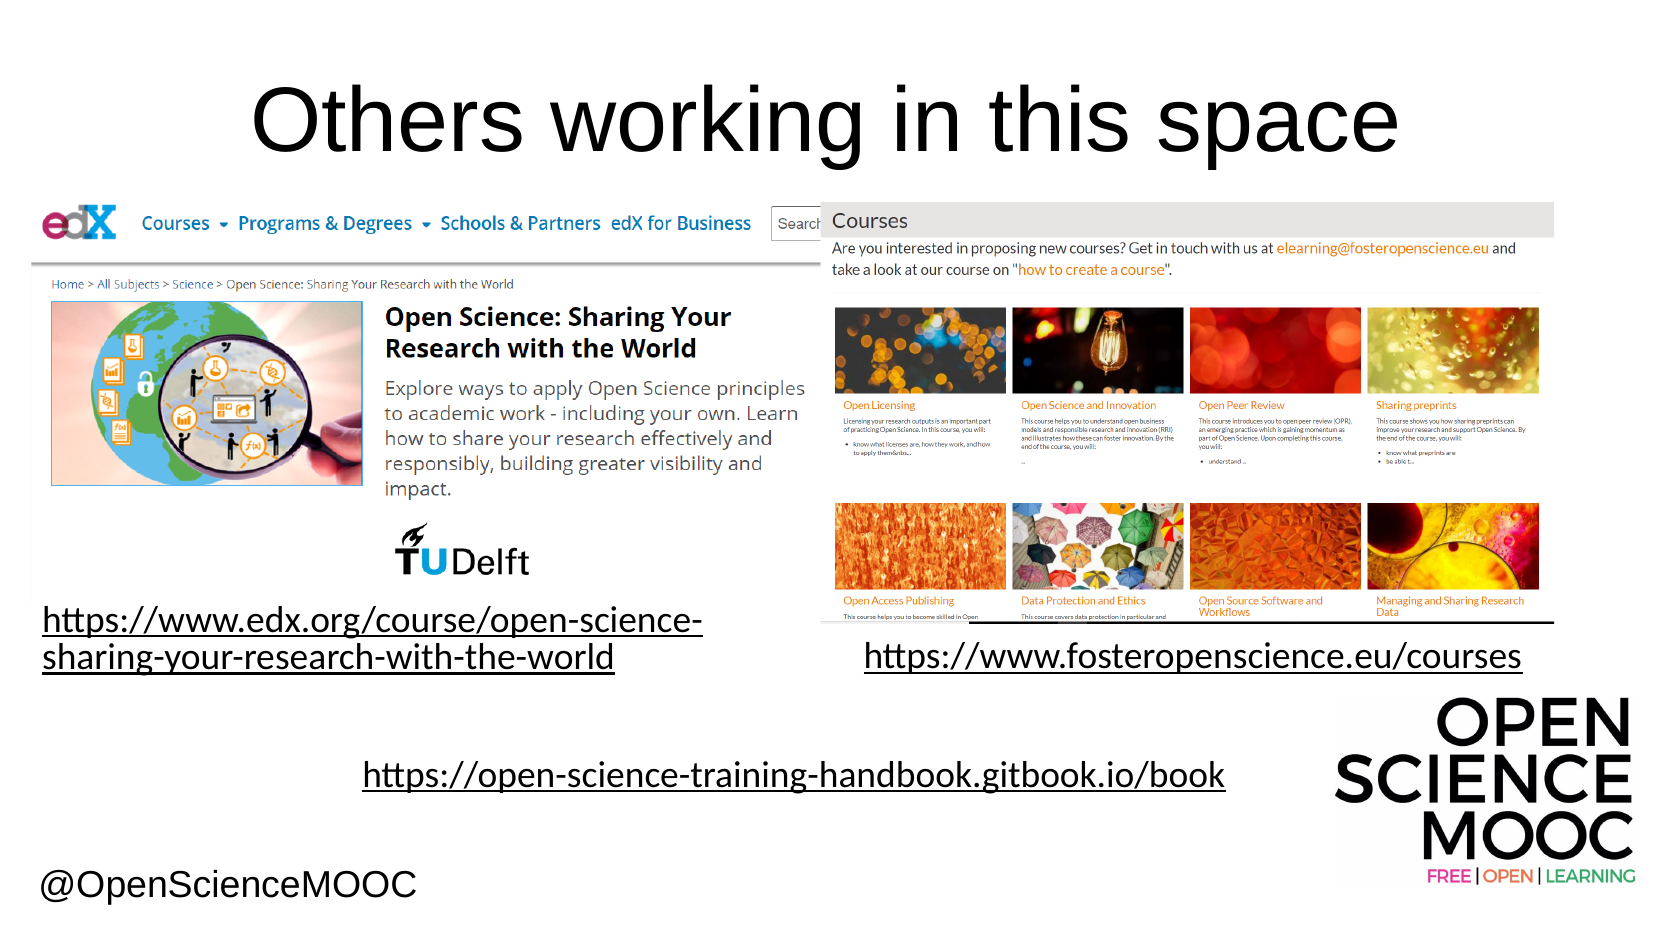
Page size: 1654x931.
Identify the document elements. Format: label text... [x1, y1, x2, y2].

text_box @OpenScienceMOOC [23, 852, 443, 910]
title Others working in this space [82, 37, 1571, 193]
picture [1334, 696, 1639, 887]
text_box https://www.fosteropenscience.eu/courses [848, 625, 1547, 684]
text_box https://www.edx.org/course/open-science-sharing-your-research-with-the-world [27, 587, 730, 693]
picture [31, 193, 1555, 625]
text_box https://open-science-training-handbook.gitbook.io/book [347, 742, 1334, 803]
